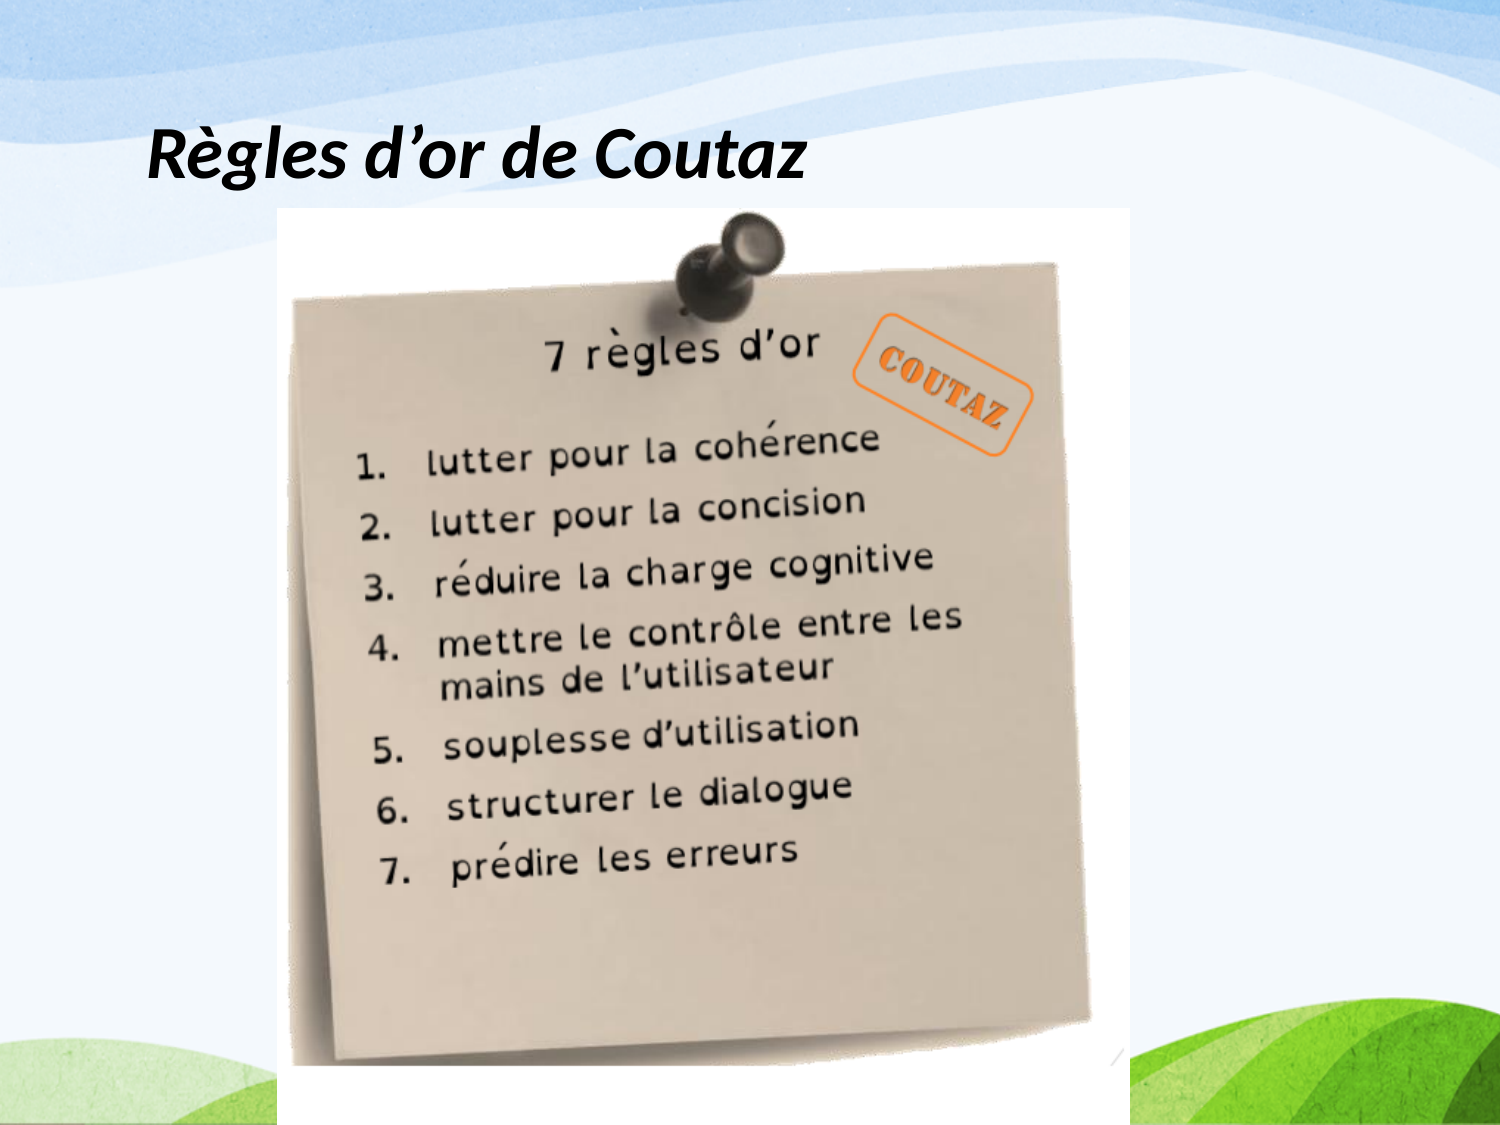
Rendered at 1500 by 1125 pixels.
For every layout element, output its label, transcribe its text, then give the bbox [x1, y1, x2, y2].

picture [0, 0, 1500, 1125]
title Règles d’or de Coutaz [131, 78, 1369, 203]
